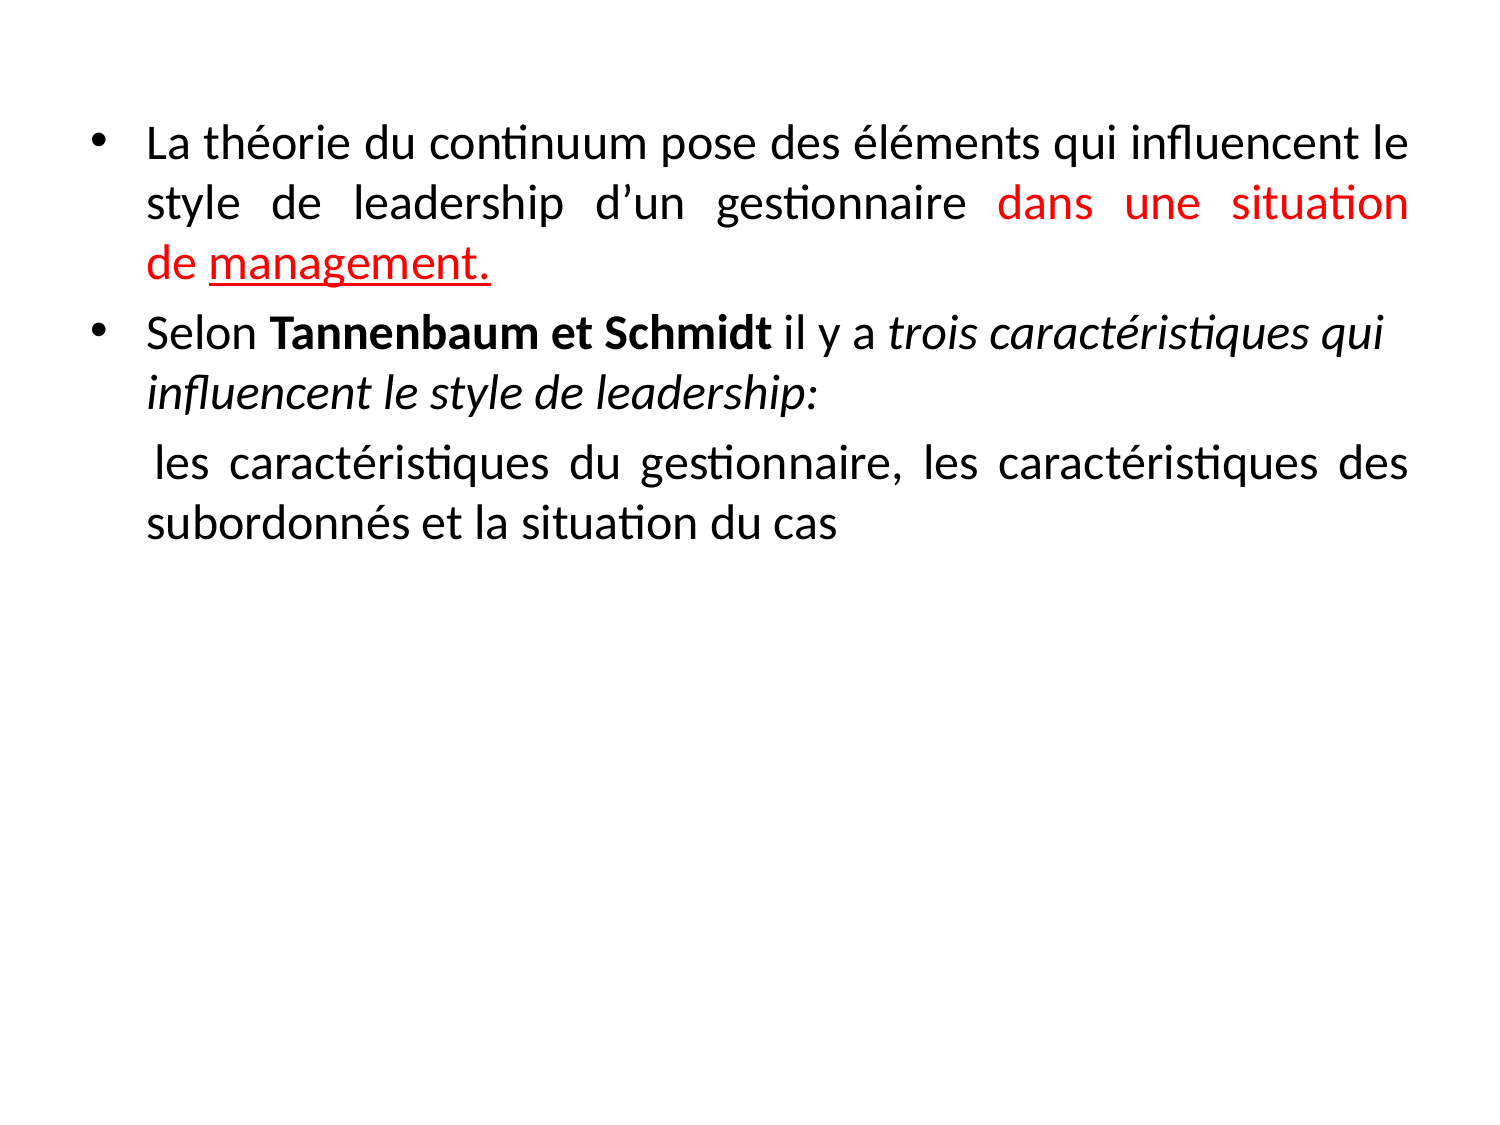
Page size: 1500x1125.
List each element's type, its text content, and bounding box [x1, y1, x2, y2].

list La théorie du continuum pose des éléments qui influencent le style de leadership d’un gestionnaire dans une situation de management. Selon Tannenbaum et Schmidt il y a trois caractéristiques qui influencent le style de leadership: les caractéristiques du gestionnaire, les caractéristiques des subordonnés et la situation du cas [75, 101, 1425, 1005]
